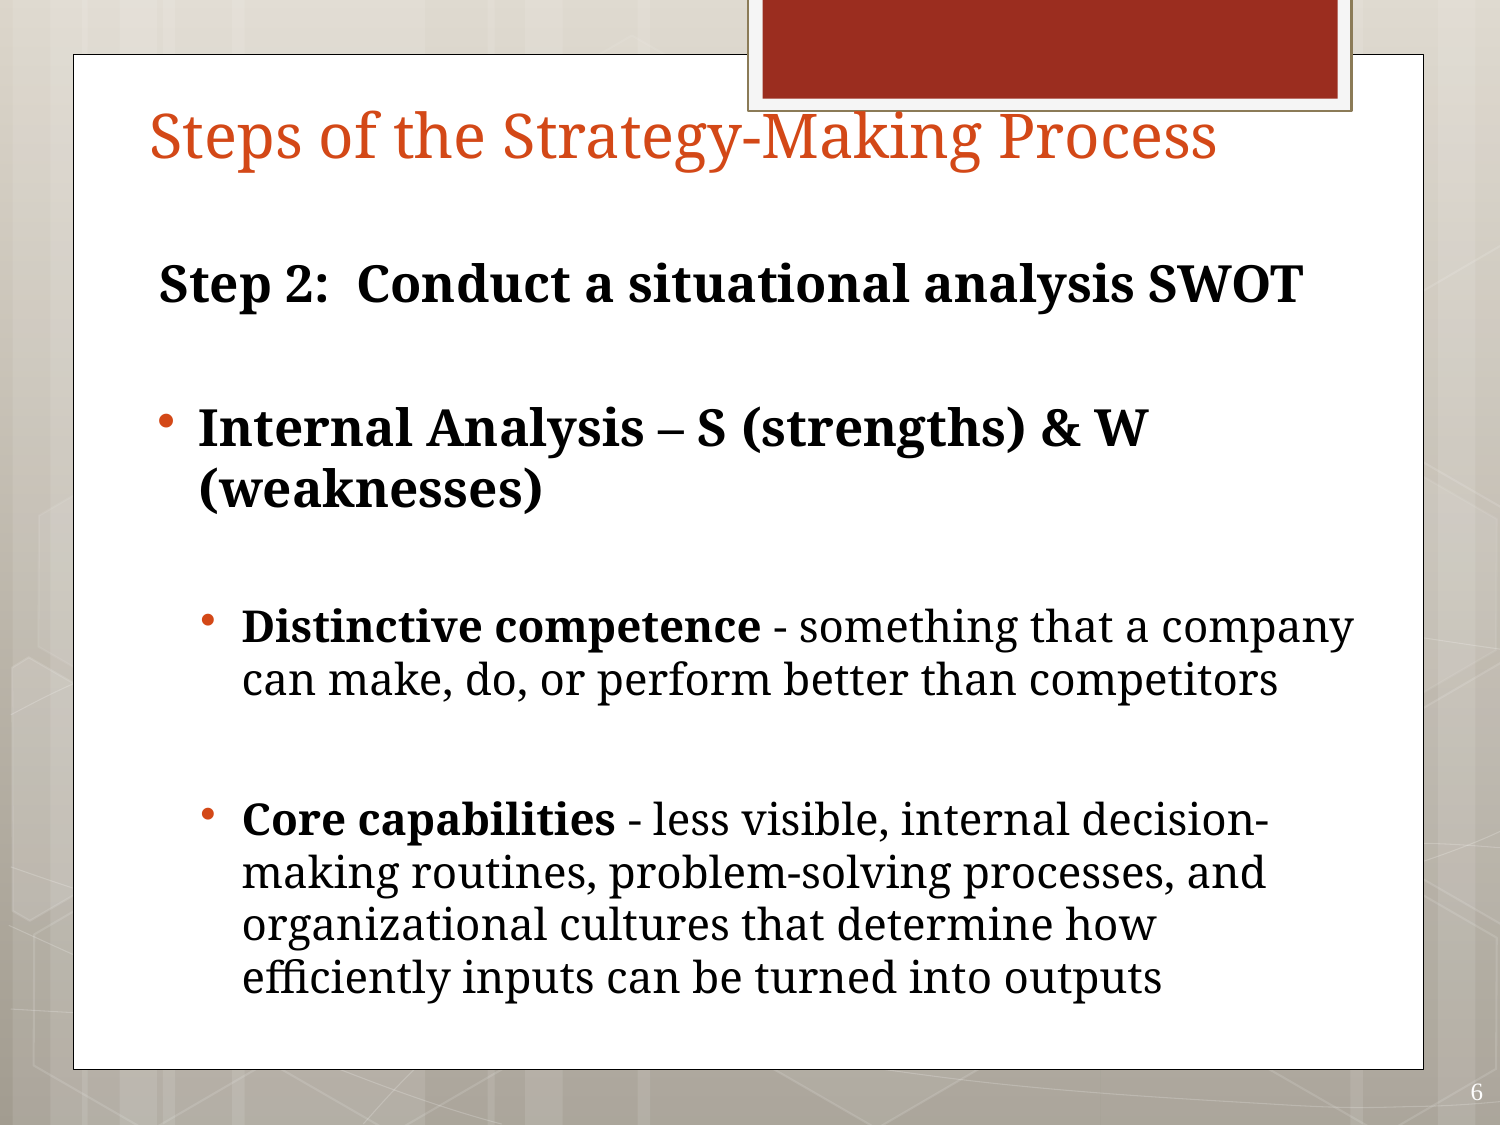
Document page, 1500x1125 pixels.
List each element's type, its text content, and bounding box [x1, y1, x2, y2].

title Steps of the Strategy-Making Process [134, 89, 1371, 215]
text_box [0, 0, 875, 75]
list Step 2: Conduct a situational analysis SWOT Internal Analysis – S (strengths) & W (weaknesses) Distinctive competence - something that a company can make, do, or perform better than competitors Core capabilities - less visible, internal decision-making routines, problem-solving processes, and organizational cultures that determine how efficiently inputs can be turned into outputs [134, 244, 1371, 1064]
slide_number 6 [1279, 1060, 1499, 1120]
